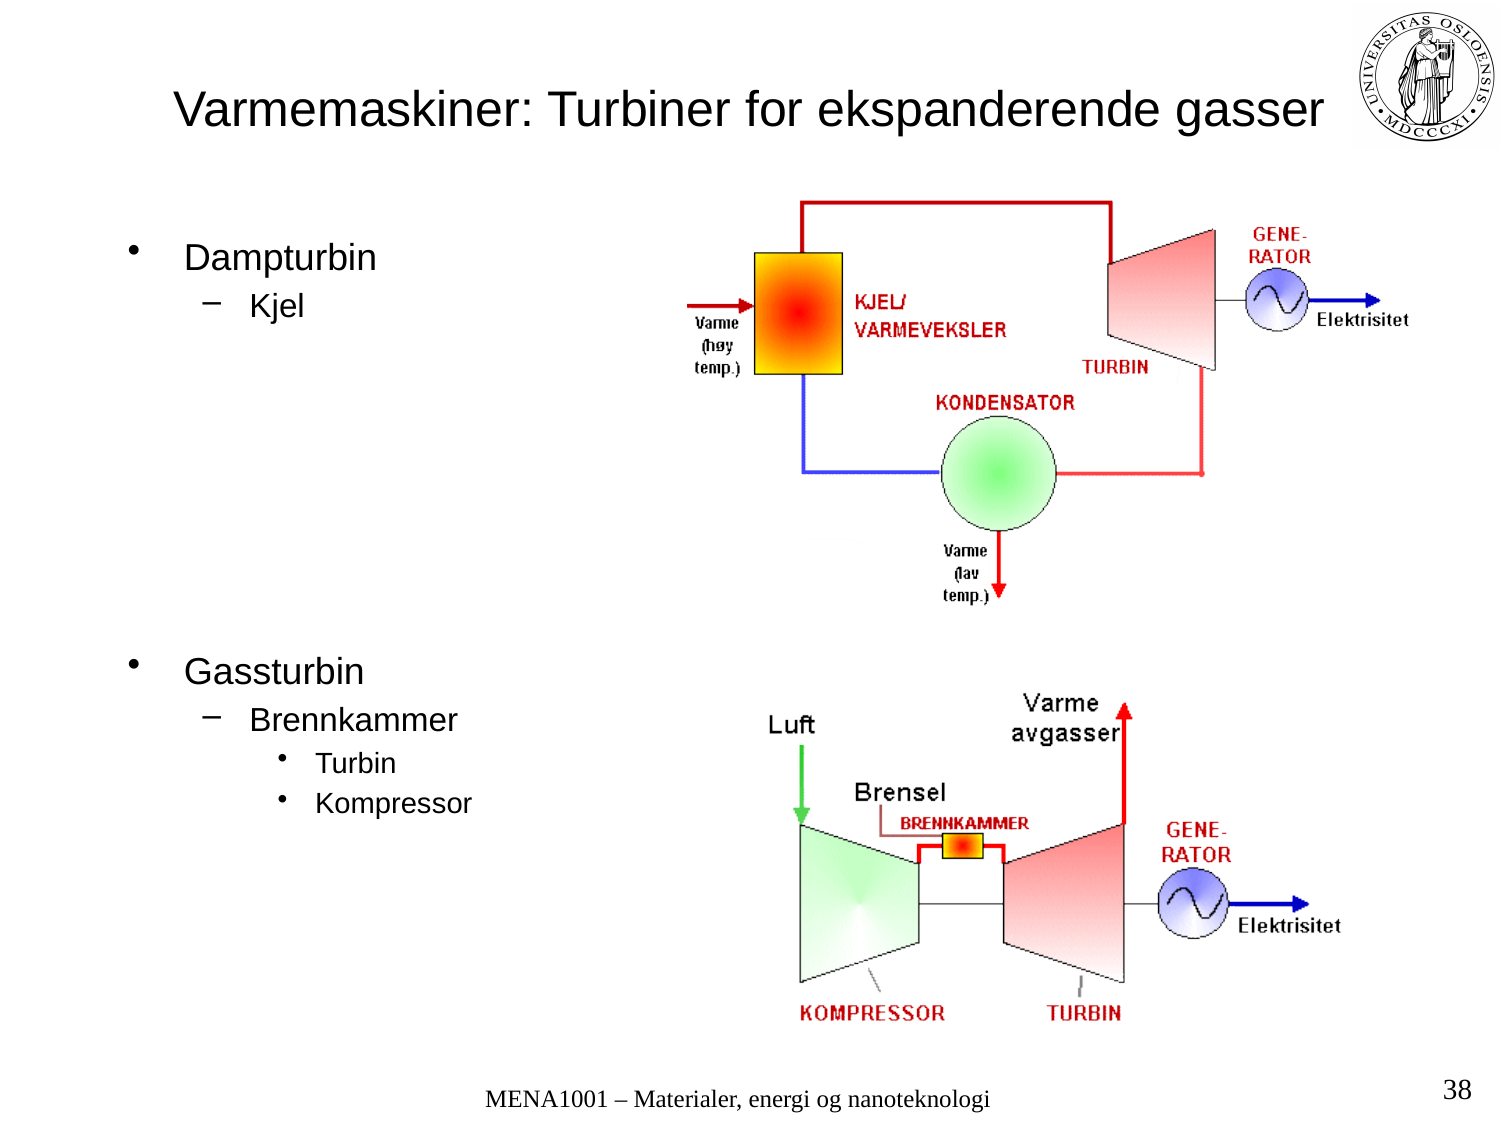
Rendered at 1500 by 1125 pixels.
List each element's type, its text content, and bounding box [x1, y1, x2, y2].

footer MENA1001 – Materialer, energi og nanoteknologi [466, 1074, 1011, 1125]
slide_number 38 [1349, 1062, 1488, 1113]
picture [762, 687, 1388, 1079]
title Varmemaskiner: Turbiner for ekspanderende gasser [112, 12, 1388, 201]
picture [1352, 4, 1500, 149]
picture [687, 174, 1413, 611]
list Dampturbin Kjel Gassturbin Brennkammer Turbin Kompressor [112, 224, 738, 1001]
